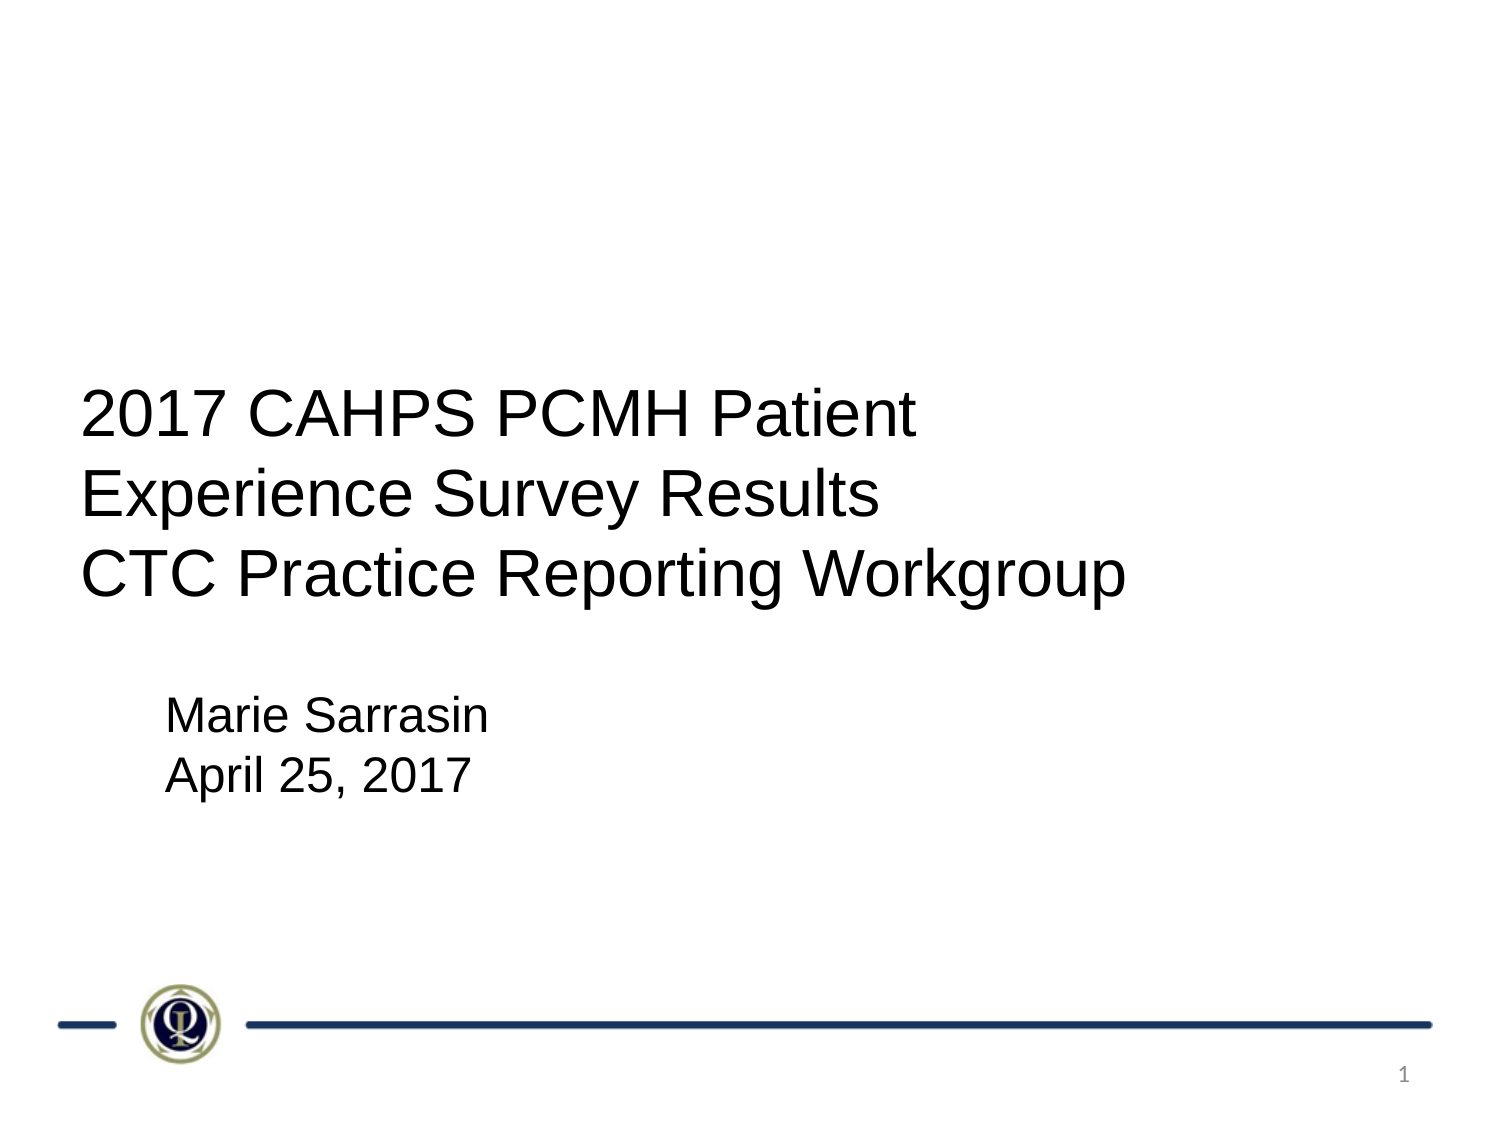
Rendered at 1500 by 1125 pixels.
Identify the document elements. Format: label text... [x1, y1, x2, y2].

text_box 2017 CAHPS PCMH Patient Experience Survey Results CTC Practice Reporting Workgroup [66, 362, 1313, 618]
slide_number 1 [1074, 1074, 1425, 1103]
picture [57, 984, 1434, 1066]
text_box Marie Sarrasin April 25, 2017 [150, 674, 1088, 810]
